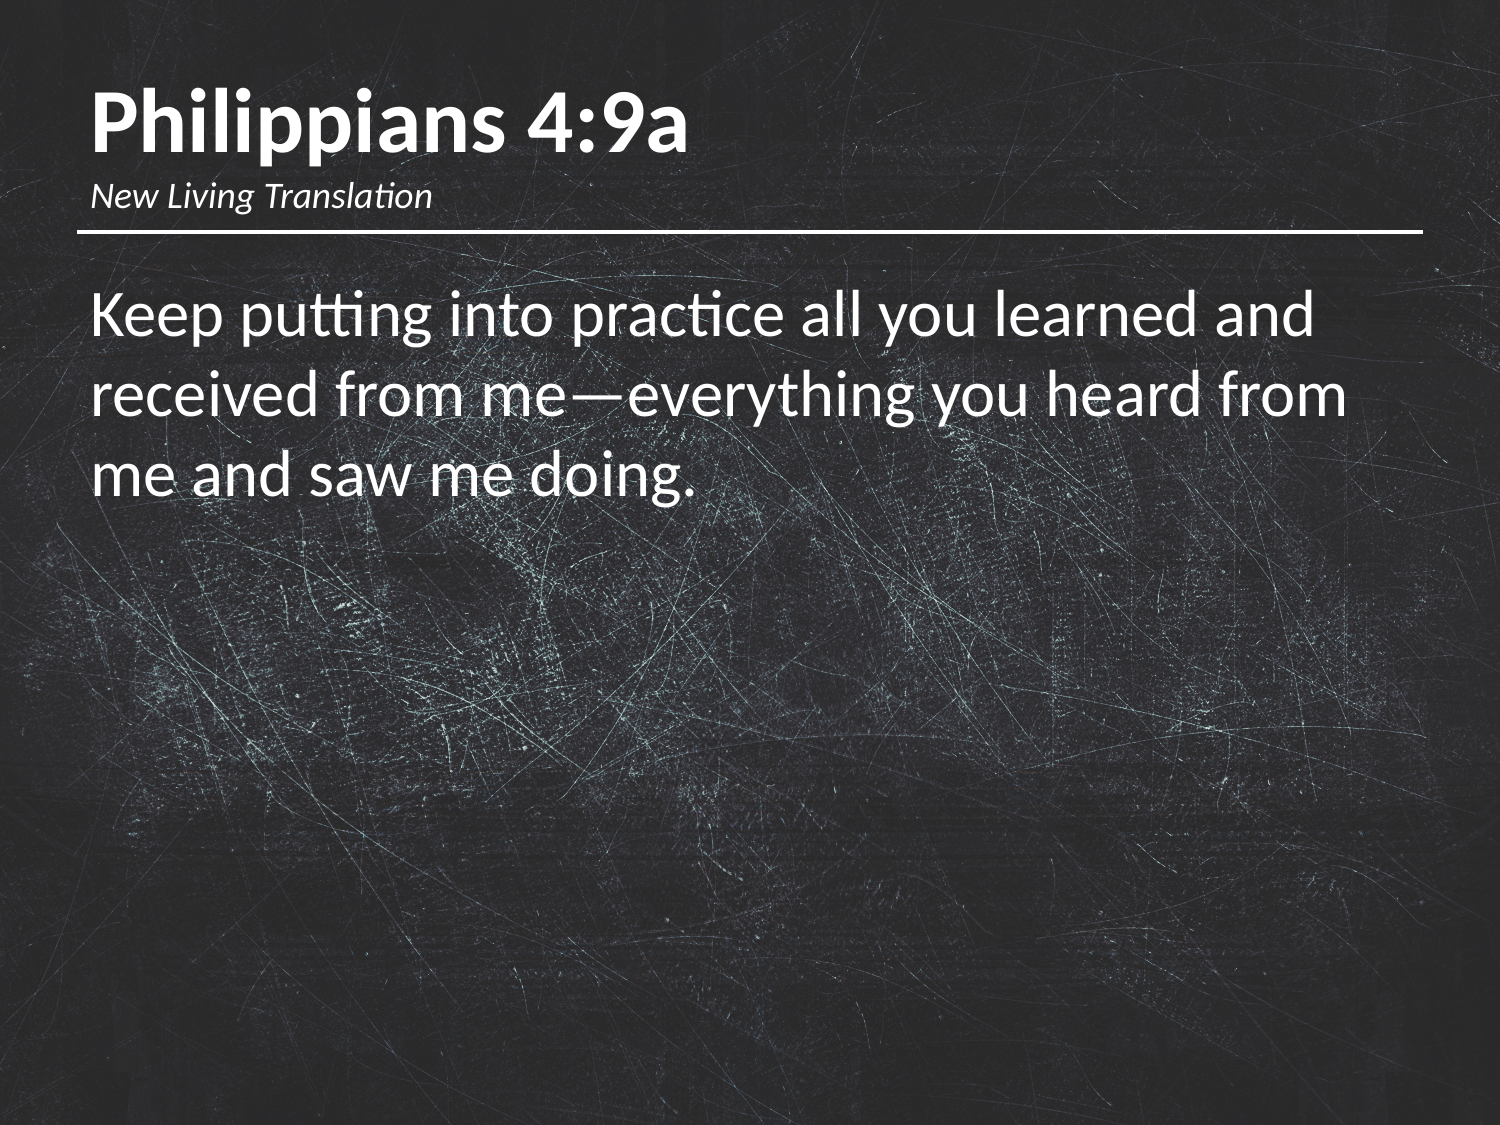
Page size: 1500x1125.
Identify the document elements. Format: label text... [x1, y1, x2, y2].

title Philippians 4:9a New Living Translation [75, 45, 1425, 233]
list Keep putting into practice all you learned and received from me—everything you heard from me and saw me doing. [75, 262, 1425, 1005]
picture [0, 0, 1500, 1125]
